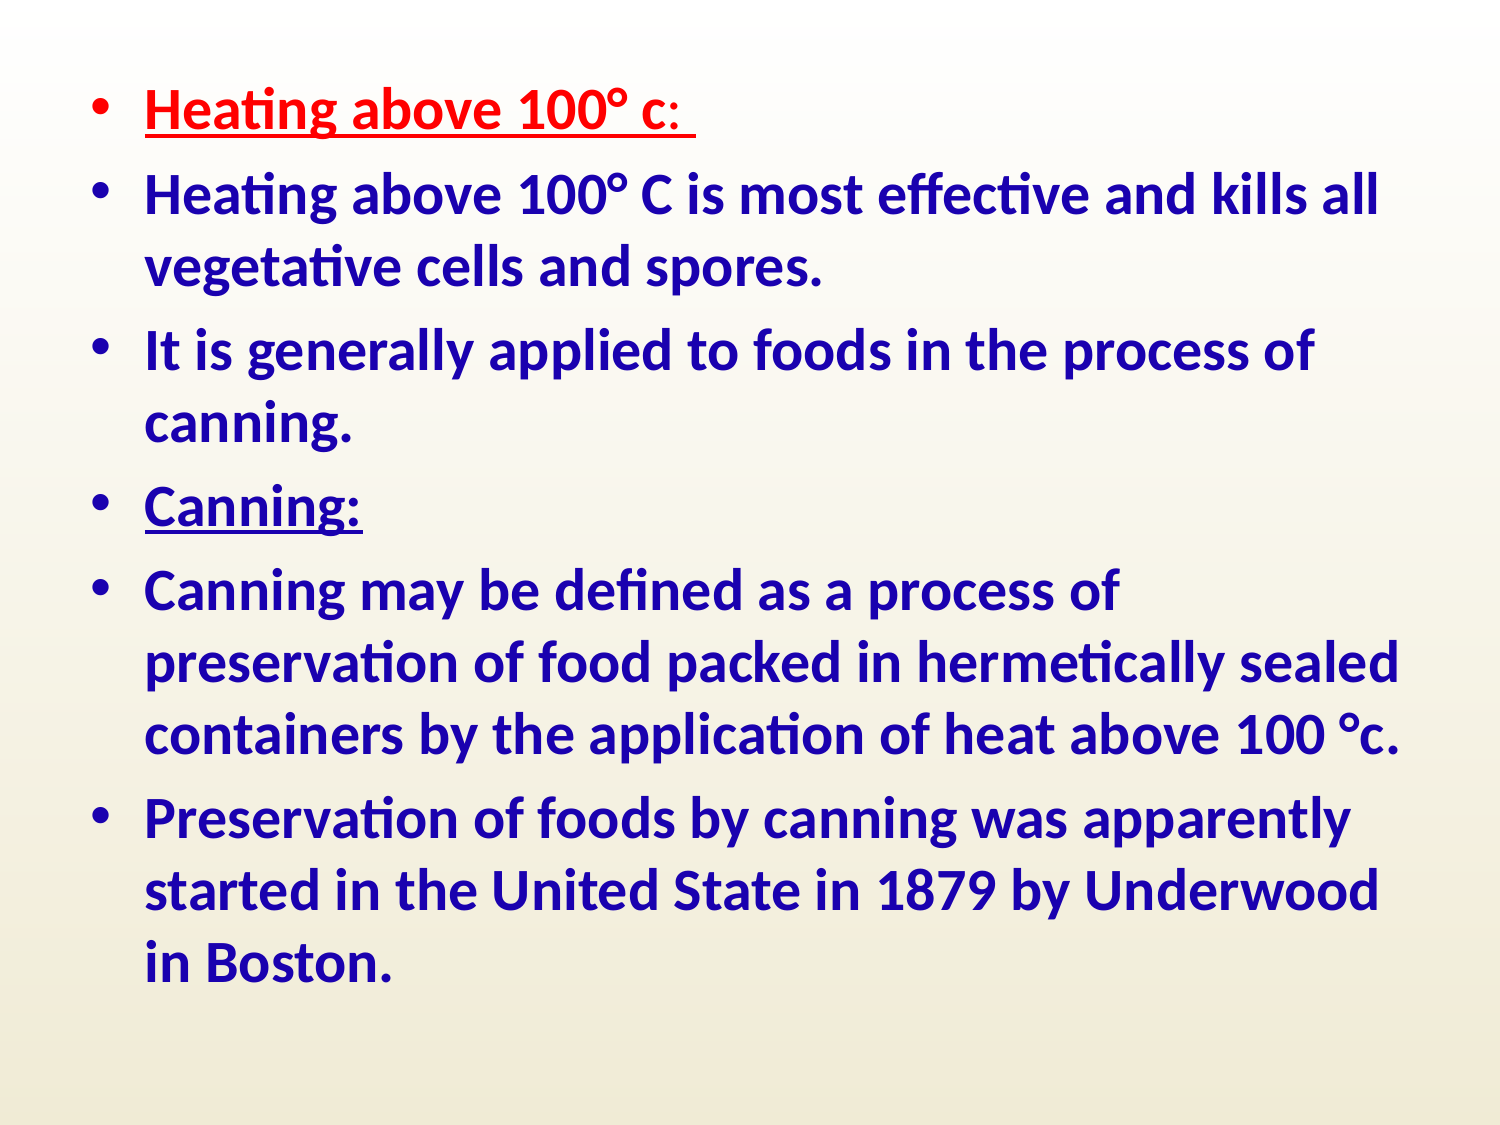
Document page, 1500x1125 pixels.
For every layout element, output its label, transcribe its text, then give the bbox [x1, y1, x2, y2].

list Heating above 100° c: Heating above 100° C is most effective and kills all vegetative cells and spores. It is generally applied to foods in the process of canning. Canning: Canning may be defined as a process of preservation of food packed in hermetically sealed containers by the application of heat above 100 °c. Preservation of foods by canning was apparently started in the United State in 1879 by Underwood in Boston. [75, 62, 1450, 1005]
